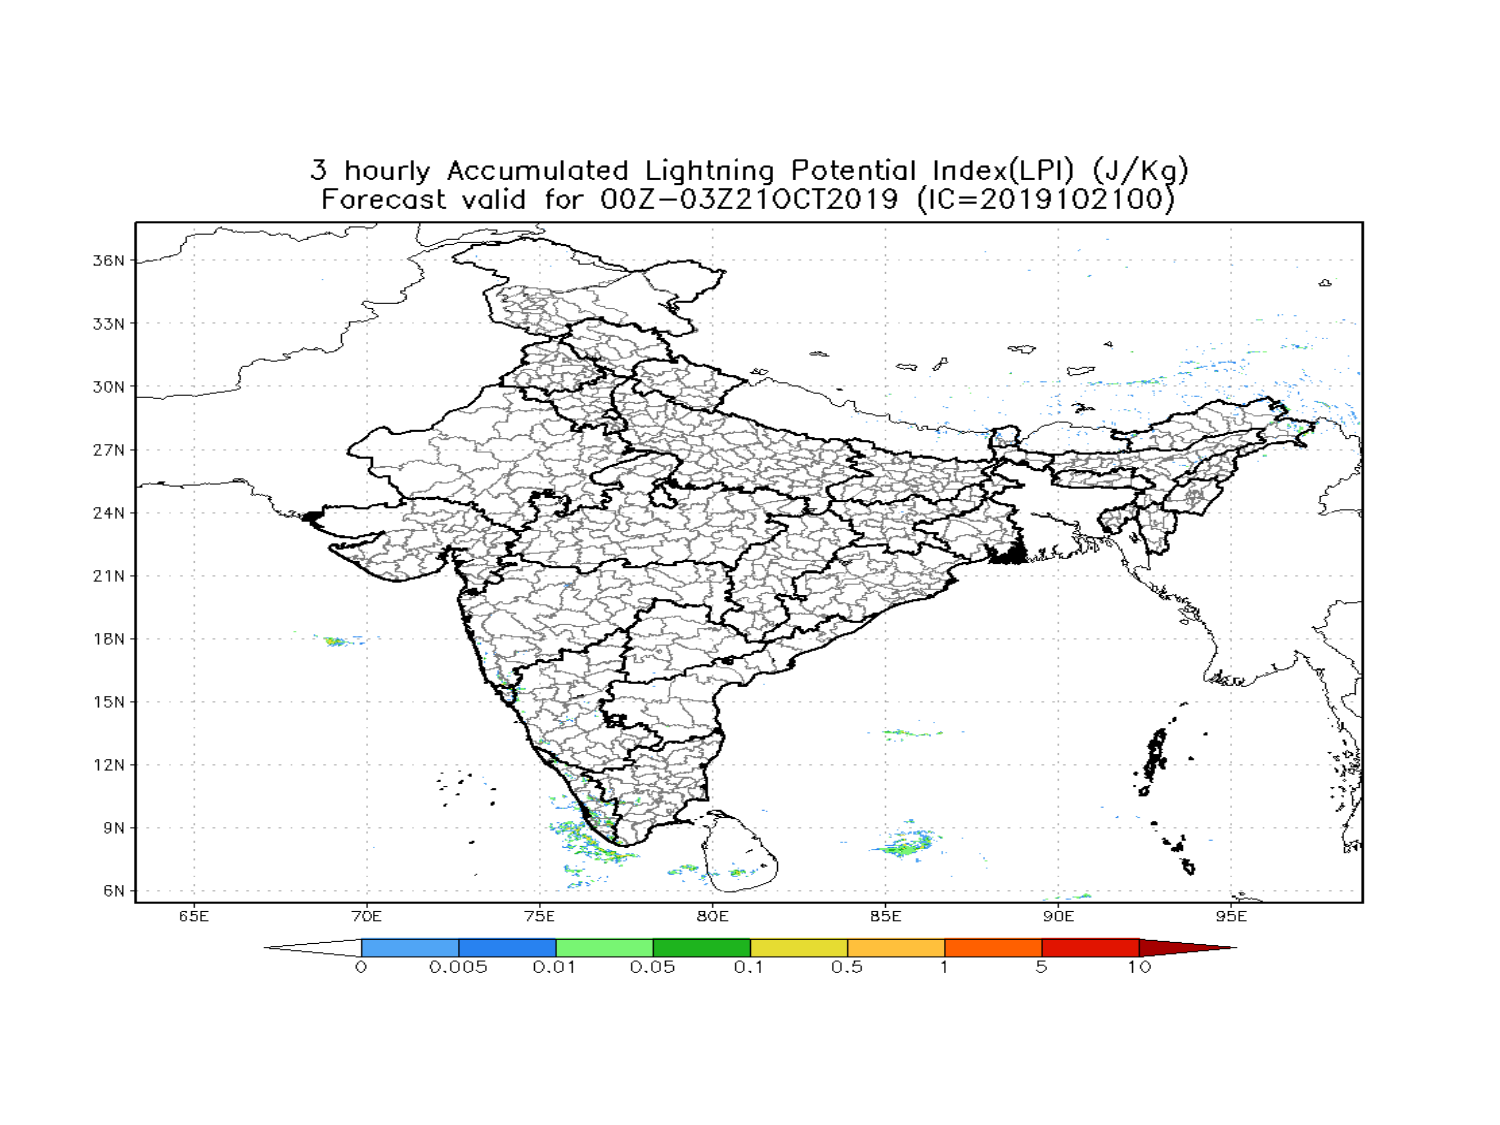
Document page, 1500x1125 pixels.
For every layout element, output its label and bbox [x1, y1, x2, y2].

picture [74, 149, 1426, 976]
